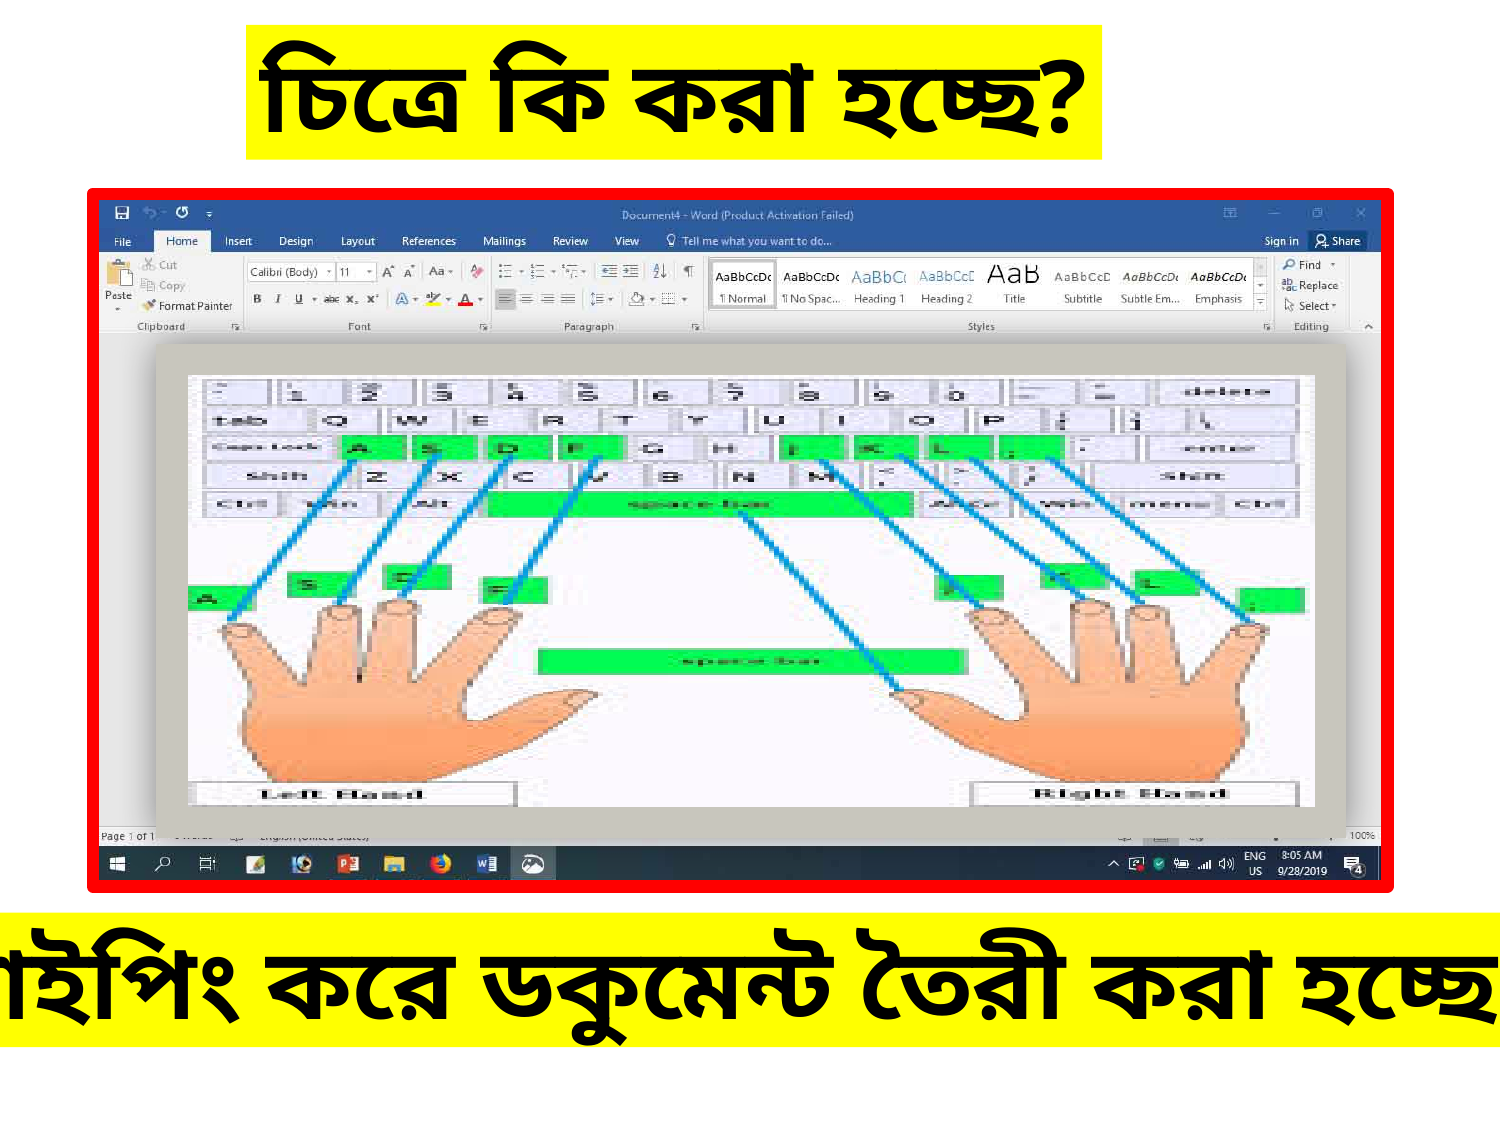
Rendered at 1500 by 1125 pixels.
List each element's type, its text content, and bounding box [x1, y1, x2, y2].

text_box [98, 199, 1382, 881]
text_box টাইপিং করে ডকুমেন্ট তৈরী করা হচ্ছে। [0, 912, 1500, 1048]
text_box চিত্রে কি করা হচ্ছে? [246, 24, 1103, 160]
